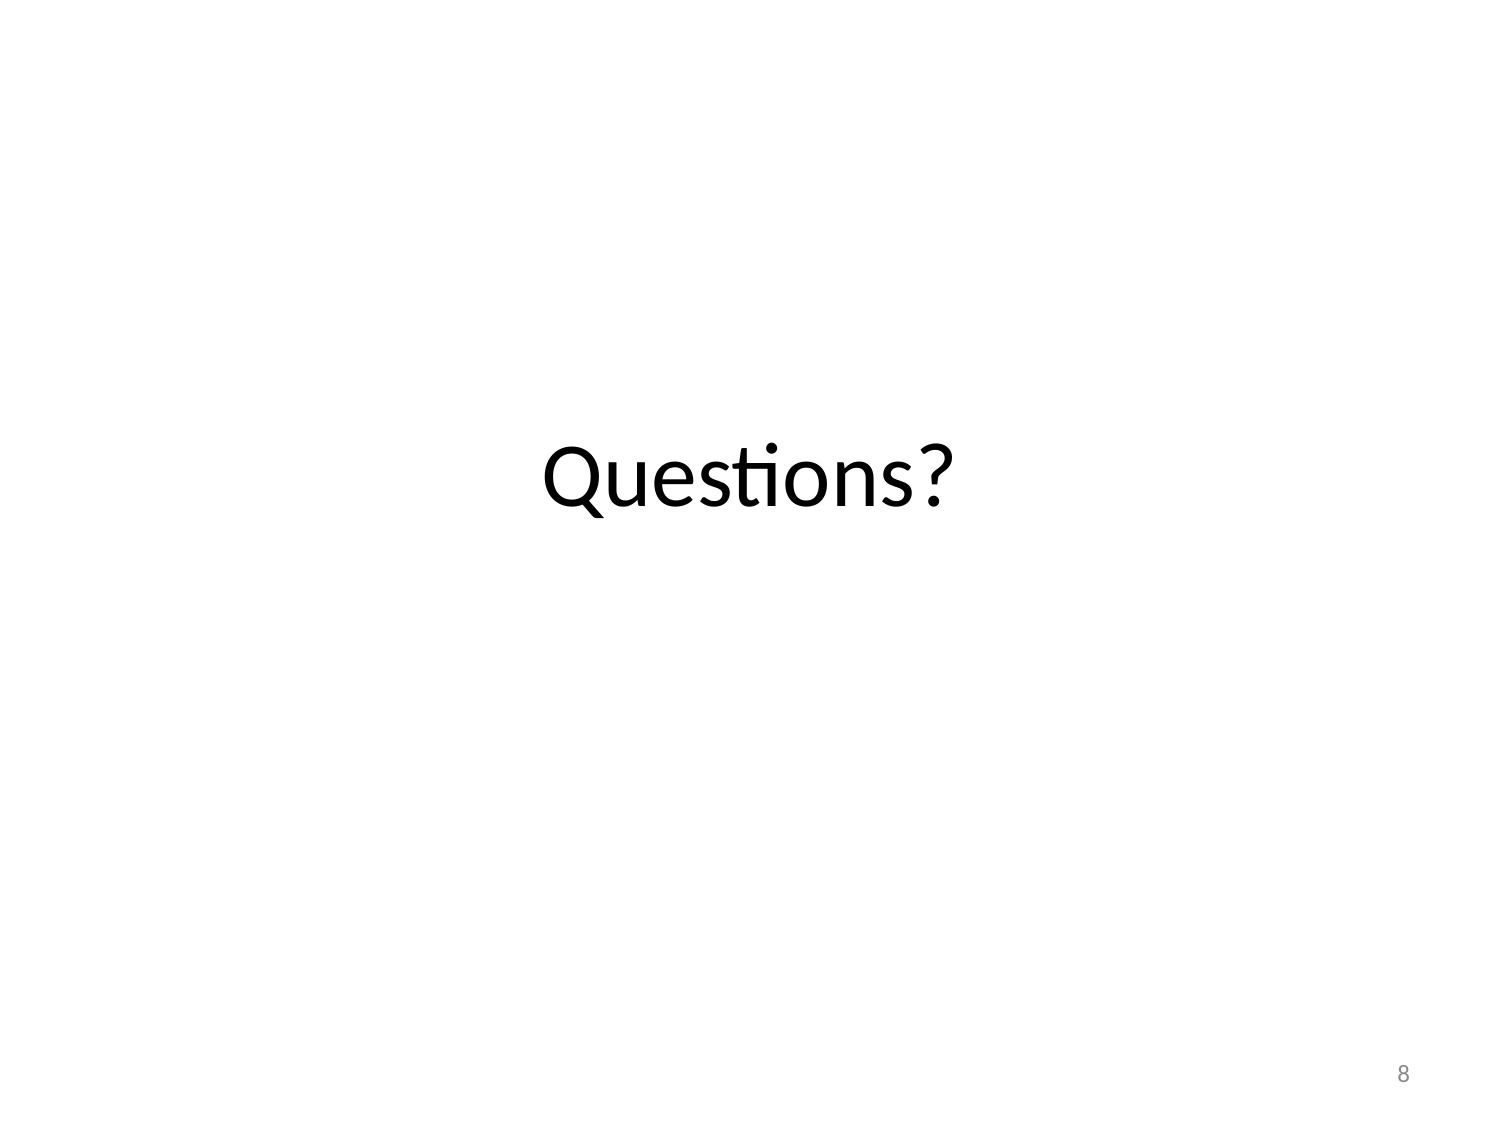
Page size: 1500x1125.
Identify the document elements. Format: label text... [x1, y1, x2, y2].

title Questions? [112, 349, 1388, 591]
slide_number 8 [1074, 1042, 1425, 1103]
